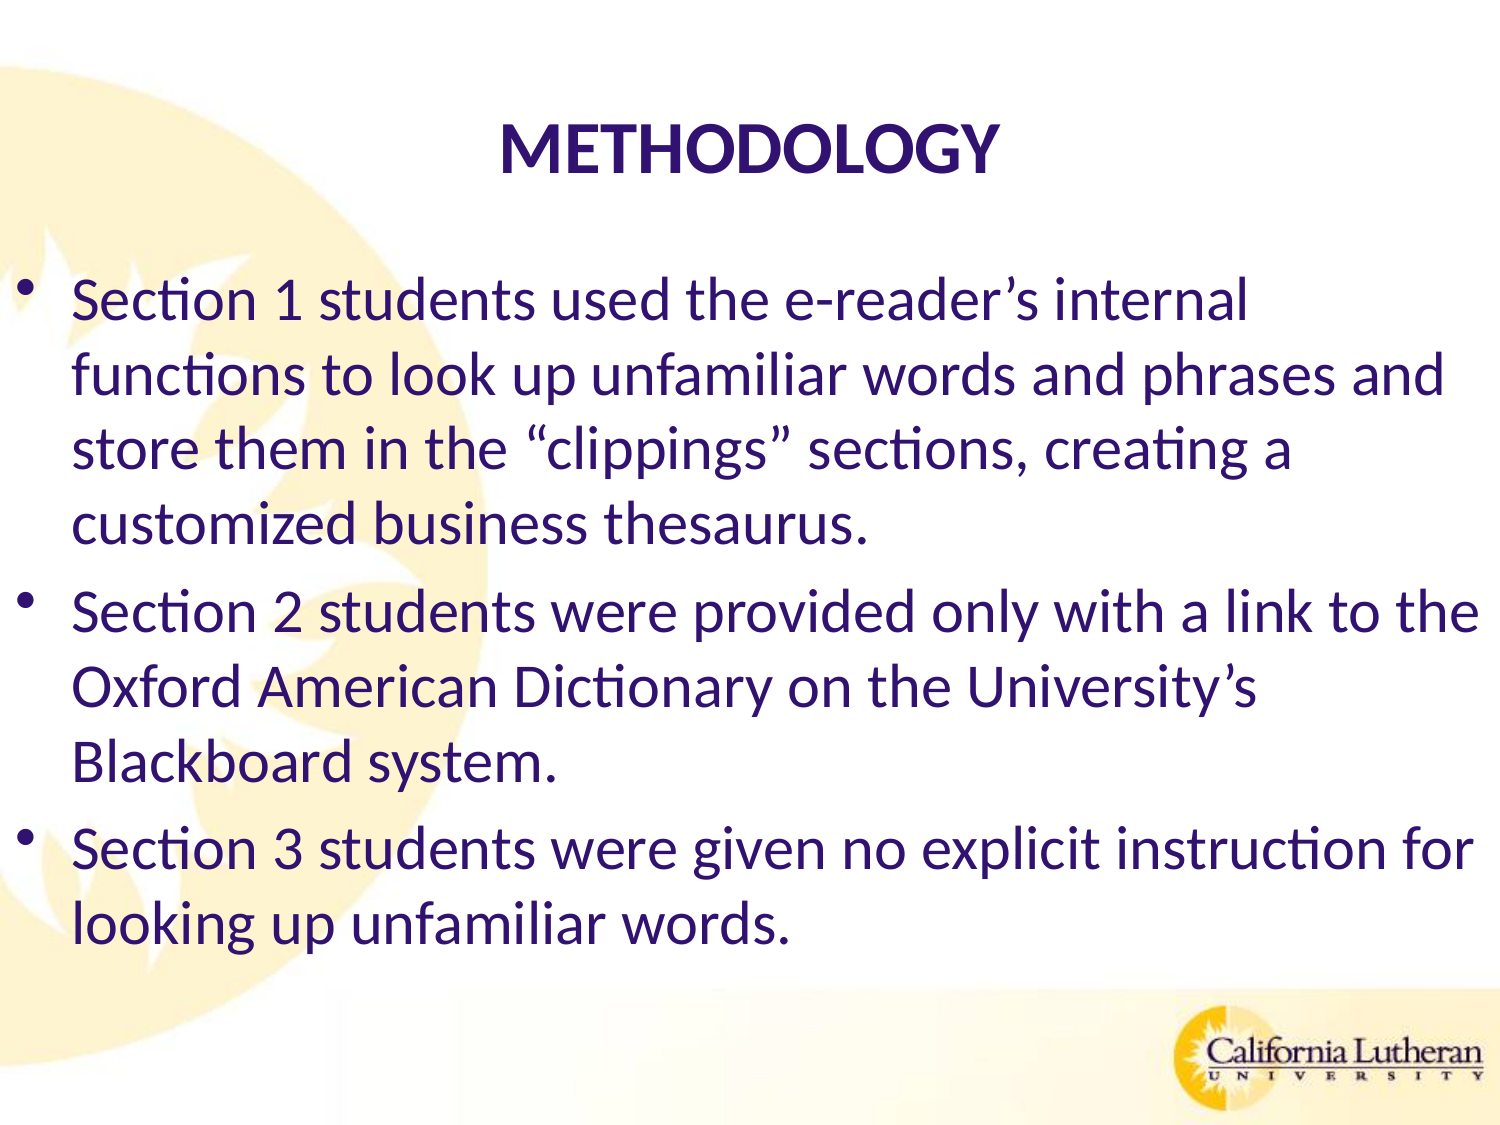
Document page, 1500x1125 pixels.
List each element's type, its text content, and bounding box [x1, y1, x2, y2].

picture [0, 0, 1500, 249]
picture [0, 901, 1500, 1125]
title Methodology [112, 49, 1388, 238]
list Section 1 students used the e-reader’s internal functions to look up unfamiliar words and phrases and store them in the “clippings” sections, creating a customized business thesaurus. Section 2 students were provided only with a link to the Oxford American Dictionary on the University’s Blackboard system. Section 3 students were given no explicit instruction for looking up unfamiliar words. [0, 249, 1500, 901]
